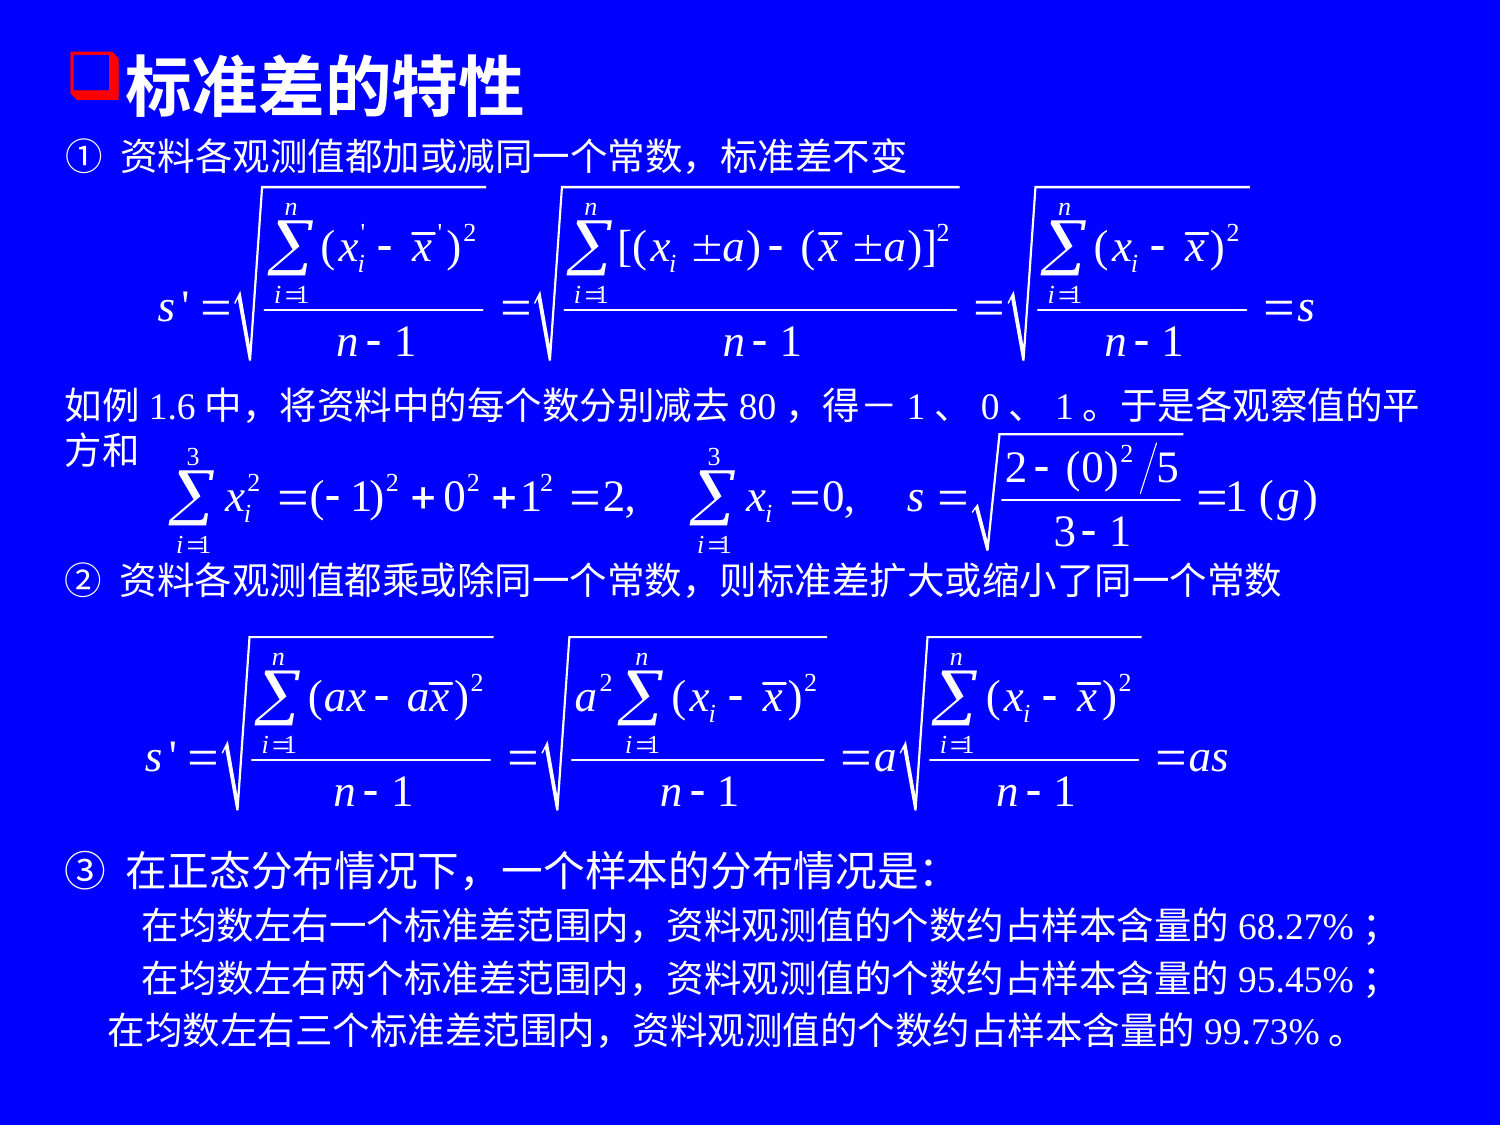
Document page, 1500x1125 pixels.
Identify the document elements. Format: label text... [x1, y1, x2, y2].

text_box ③ 在正态分布情况下，一个样本的分布情况是： 在均数左右一个标准差范围内，资料观测值的个数约占样本含量的68.27%； 在均数左右两个标准差范围内，资料观测值的个数约占样本含量的95.45%； 在均数左右三个标准差范围内，资料观测值的个数约占样本含量的99.73%。 [50, 837, 1438, 1060]
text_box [49, 374, 1438, 565]
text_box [49, 571, 1413, 820]
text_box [149, 174, 1324, 371]
list 标准差的特性 ① 资料各观测值都加或减同一个常数，标准差不变 [49, 37, 1463, 213]
